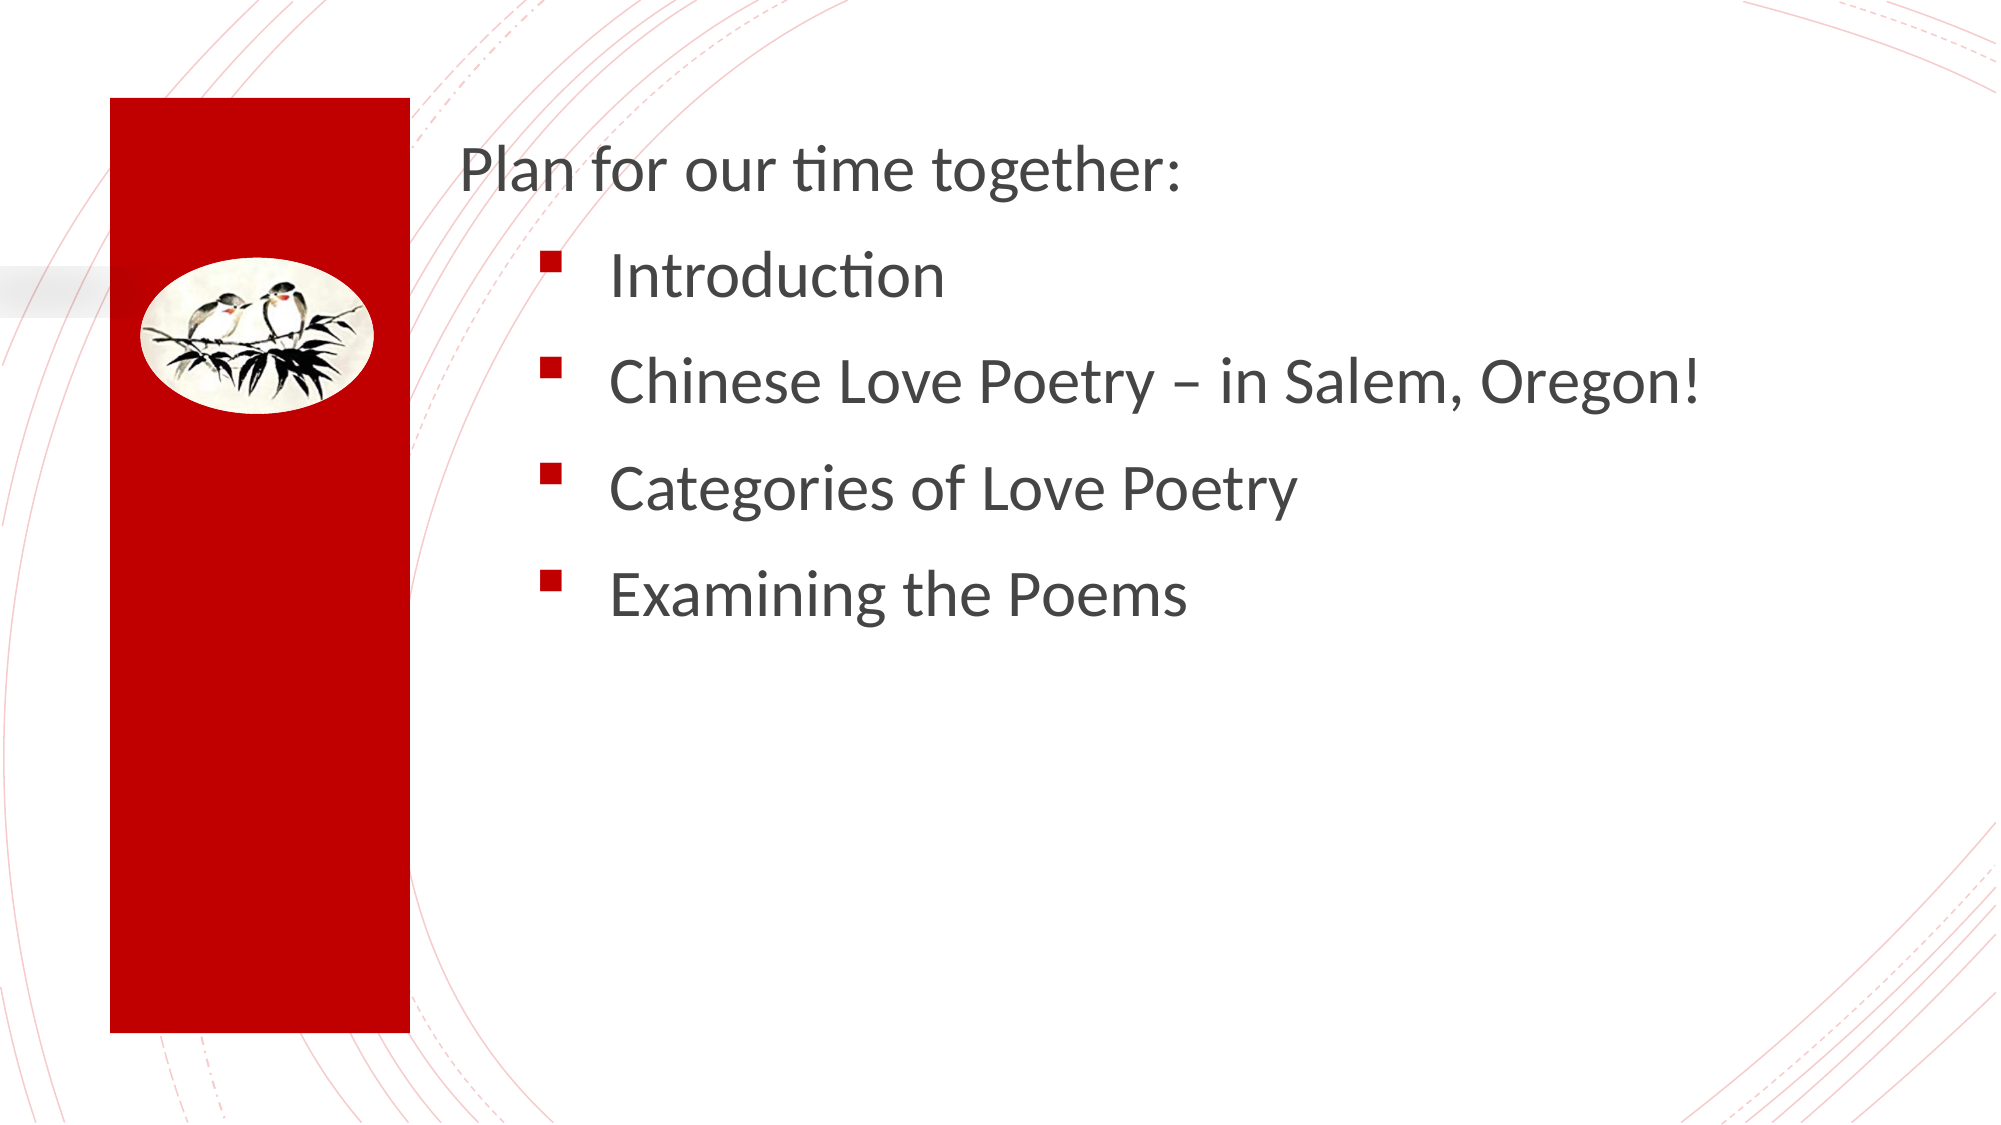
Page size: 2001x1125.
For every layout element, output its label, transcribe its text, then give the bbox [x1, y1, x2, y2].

list Plan for our time together: Introduction Chinese Love Poetry – in Salem, Oregon! Categories of Love Poetry Examining the Poems [445, 101, 1871, 1028]
picture [141, 259, 373, 413]
